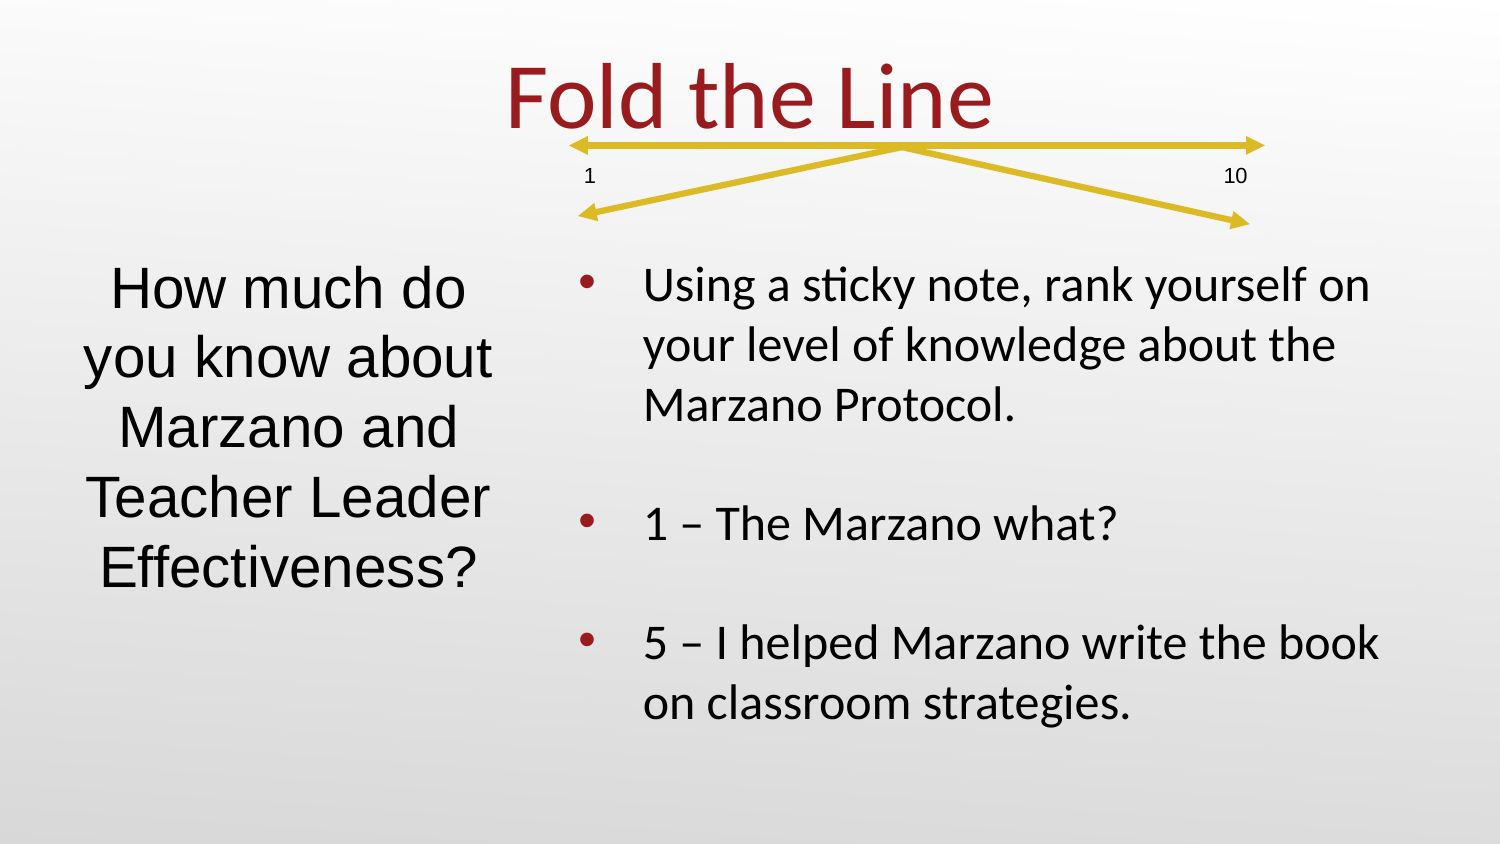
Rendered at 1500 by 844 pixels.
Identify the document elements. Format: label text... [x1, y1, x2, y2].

text_box How much do you know about Marzano and Teacher Leader Effectiveness? [58, 244, 519, 606]
text_box 1 [568, 154, 572, 196]
list Using a sticky note, rank yourself on your level of knowledge about the Marzano Protocol. 1 – The Marzano what? 5 – I helped Marzano write the book on classroom strategies. [552, 244, 1425, 763]
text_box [901, 146, 1250, 225]
title Fold the Line [75, 15, 1425, 148]
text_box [577, 146, 900, 217]
text_box 10 [1255, 154, 1265, 196]
